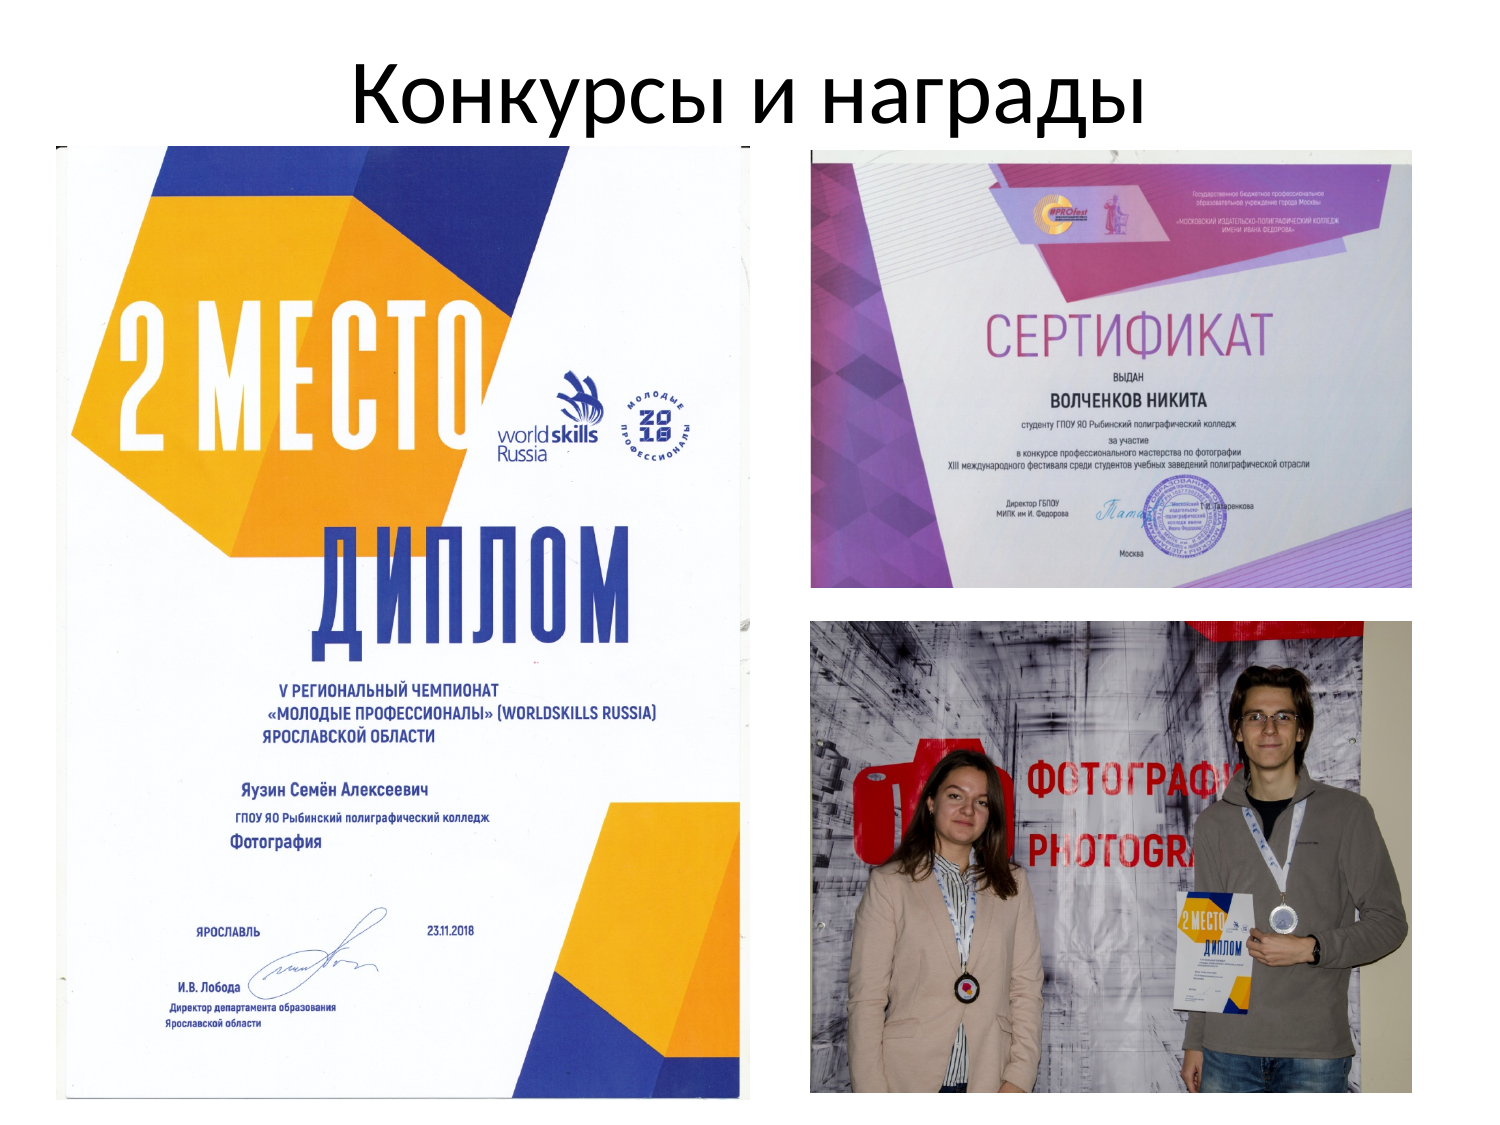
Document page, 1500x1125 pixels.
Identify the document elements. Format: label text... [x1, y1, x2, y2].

picture [56, 146, 751, 1100]
picture [809, 67, 1412, 1094]
title Конкурсы и награды [75, 19, 1425, 156]
